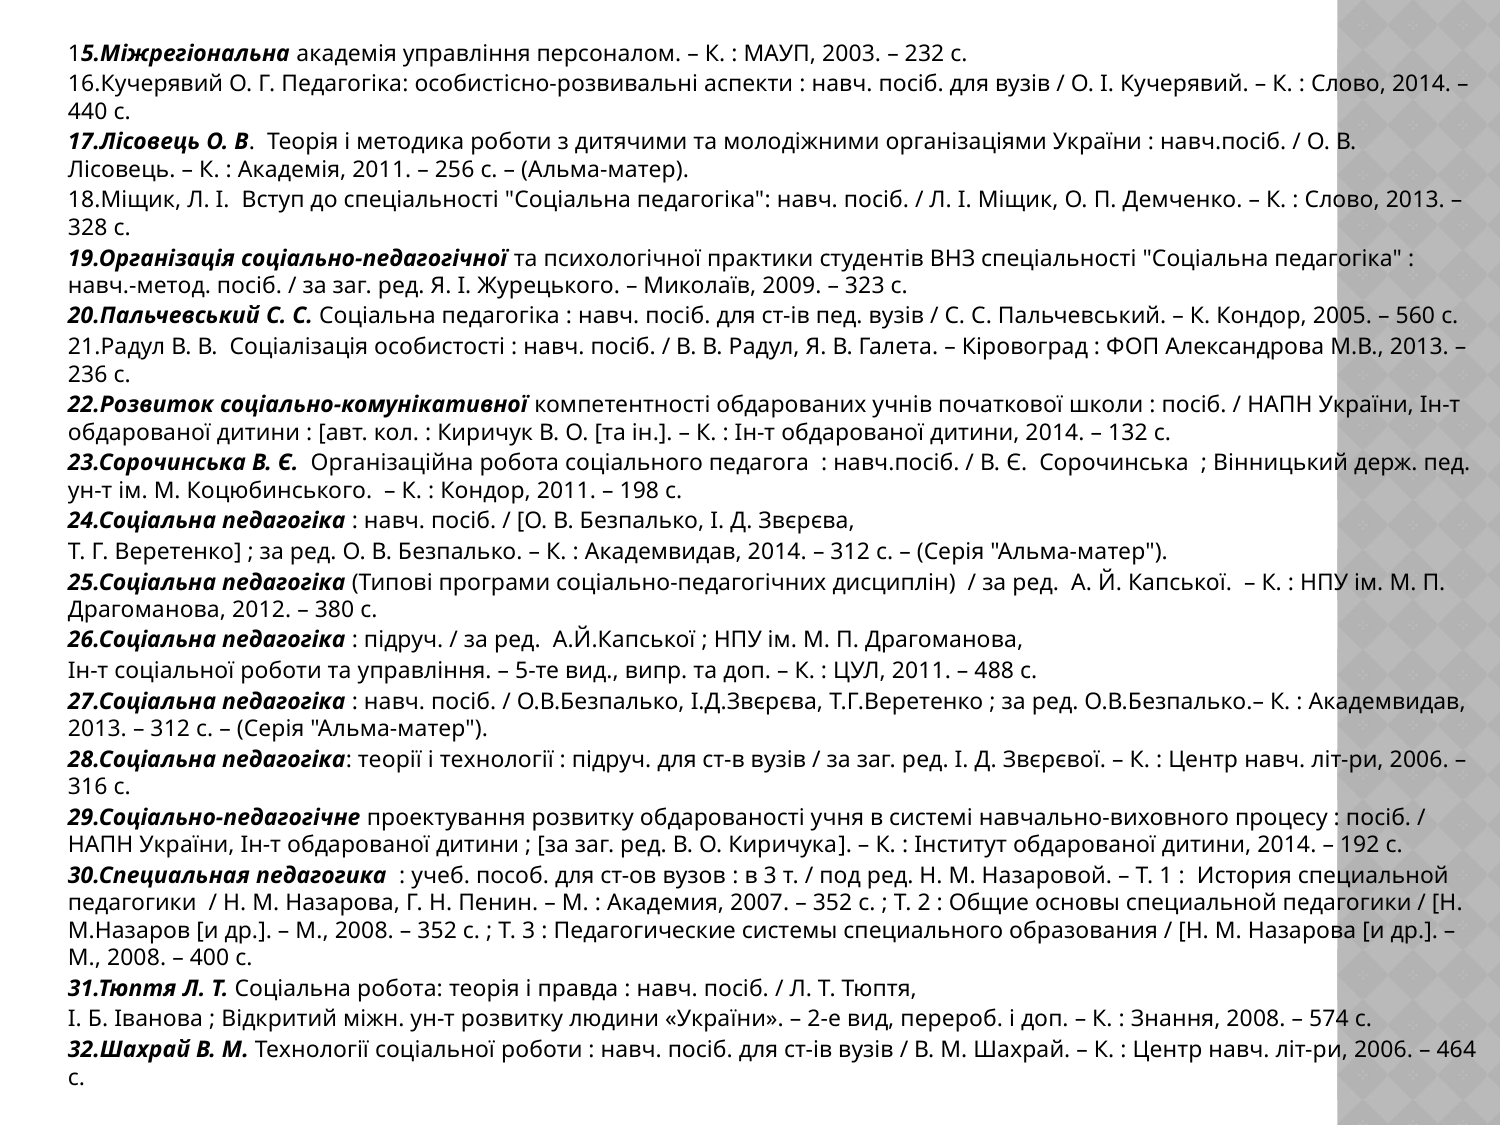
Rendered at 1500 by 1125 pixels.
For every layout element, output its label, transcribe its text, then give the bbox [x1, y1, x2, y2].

list 15.Міжрегіональна академія управління персоналом. – К. : МАУП, 2003. – 232 с. 16.Кучерявий О. Г. Педагогіка: особистісно-розвивальні аспекти : навч. посіб. для вузів / О. І. Кучерявий. – К. : Слово, 2014. – 440 с. 17.Лісовець О. В. Теорія і методика роботи з дитячими та молодіжними організаціями України : навч.посіб. / О. В. Лісовець. – К. : Академія, 2011. – 256 с. – (Альма-матер). 18.Міщик, Л. І. Вступ до спеціальності "Соціальна педагогіка": навч. посіб. / Л. І. Міщик, О. П. Демченко. – К. : Слово, 2013. – 328 с. 19.Організація соціально-педагогічної та психологічної практики студентів ВНЗ спеціальності "Соціальна педагогіка" : навч.-метод. посіб. / за заг. ред. Я. І. Журецького. – Миколаїв, 2009. – 323 с. 20.Пальчевський С. С. Соціальна педагогіка : навч. посіб. для ст-ів пед. вузів / С. С. Пальчевський. – К. Кондор, 2005. – 560 с. 21.Радул В. В. Соціалізація особистості : навч. посіб. / В. В. Радул, Я. В. Галета. – Кіровоград : ФОП Александрова М.В., 2013. – 236 с. 22.Розвиток соціально-комунікативної компетентності обдарованих учнів початкової школи : посіб. / НАПН України, Ін-т обдарованої дитини : [авт. кол. : Киричук В. О. [та ін.]. – К. : Ін-т обдарованої дитини, 2014. – 132 с. 23.Сорочинська В. Є. Організаційна робота соціального педагога : навч.посіб. / В. Є. Сорочинська ; Вінницький держ. пед. ун-т ім. М. Коцюбинського. – К. : Кондор, 2011. – 198 с. 24.Соціальна педагогіка : навч. посіб. / [О. В. Безпалько, І. Д. Звєрєва, Т. Г. Веретенко] ; за ред. О. В. Безпалько. – К. : Академвидав, 2014. – 312 с. – (Серія "Альма-матер"). 25.Соціальна педагогіка (Типові програми соціально-педагогічних дисциплін) / за ред. А. Й. Капської. – К. : НПУ ім. М. П. Драгоманова, 2012. – 380 с. 26.Соціальна педагогіка : підруч. / за ред. А.Й.Капської ; НПУ ім. М. П. Драгоманова, Ін-т соціальної роботи та управління. – 5-те вид., випр. та доп. – К. : ЦУЛ, 2011. – 488 с. 27.Соціальна педагогіка : навч. посіб. / О.В.Безпалько, І.Д.Звєрєва, Т.Г.Веретенко ; за ред. О.В.Безпалько.– К. : Академвидав, 2013. – 312 с. – (Серія "Альма-матер"). 28.Соціальна педагогіка: теорії і технології : підруч. для ст-в вузів / за заг. ред. І. Д. Звєрєвої. – К. : Центр навч. літ-ри, 2006. – 316 с. 29.Соціально-педагогічне проектування розвитку обдарованості учня в системі навчально-виховного процесу : посіб. / НАПН України, Ін-т обдарованої дитини ; [за заг. ред. В. О. Киричука]. – К. : Інститут обдарованої дитини, 2014. – 192 с. 30.Специальная педагогика : учеб. пособ. для ст-ов вузов : в 3 т. / под ред. Н. М. Назаровой. – Т. 1 : История специальной педагогики / Н. М. Назарова, Г. Н. Пенин. – М. : Академия, 2007. – 352 с. ; Т. 2 : Общие основы специальной педагогики / [Н. М.Назаров [и др.]. – М., 2008. – 352 с. ; Т. 3 : Педагогические системы специального образования / [Н. М. Назарова [и др.]. – М., 2008. – 400 с. 31.Тюптя Л. Т. Соціальна робота: теорія і правда : навч. посіб. / Л. Т. Тюптя, І. Б. Іванова ; Відкритий міжн. ун-т розвитку людини «України». – 2-е вид, перероб. і доп. – К. : Знання, 2008. – 574 с. 32.Шахрай В. М. Технології соціальної роботи : навч. посіб. для ст-ів вузів / В. М. Шахрай. – К. : Центр навч. літ-ри, 2006. – 464 с. [53, 30, 1500, 1125]
